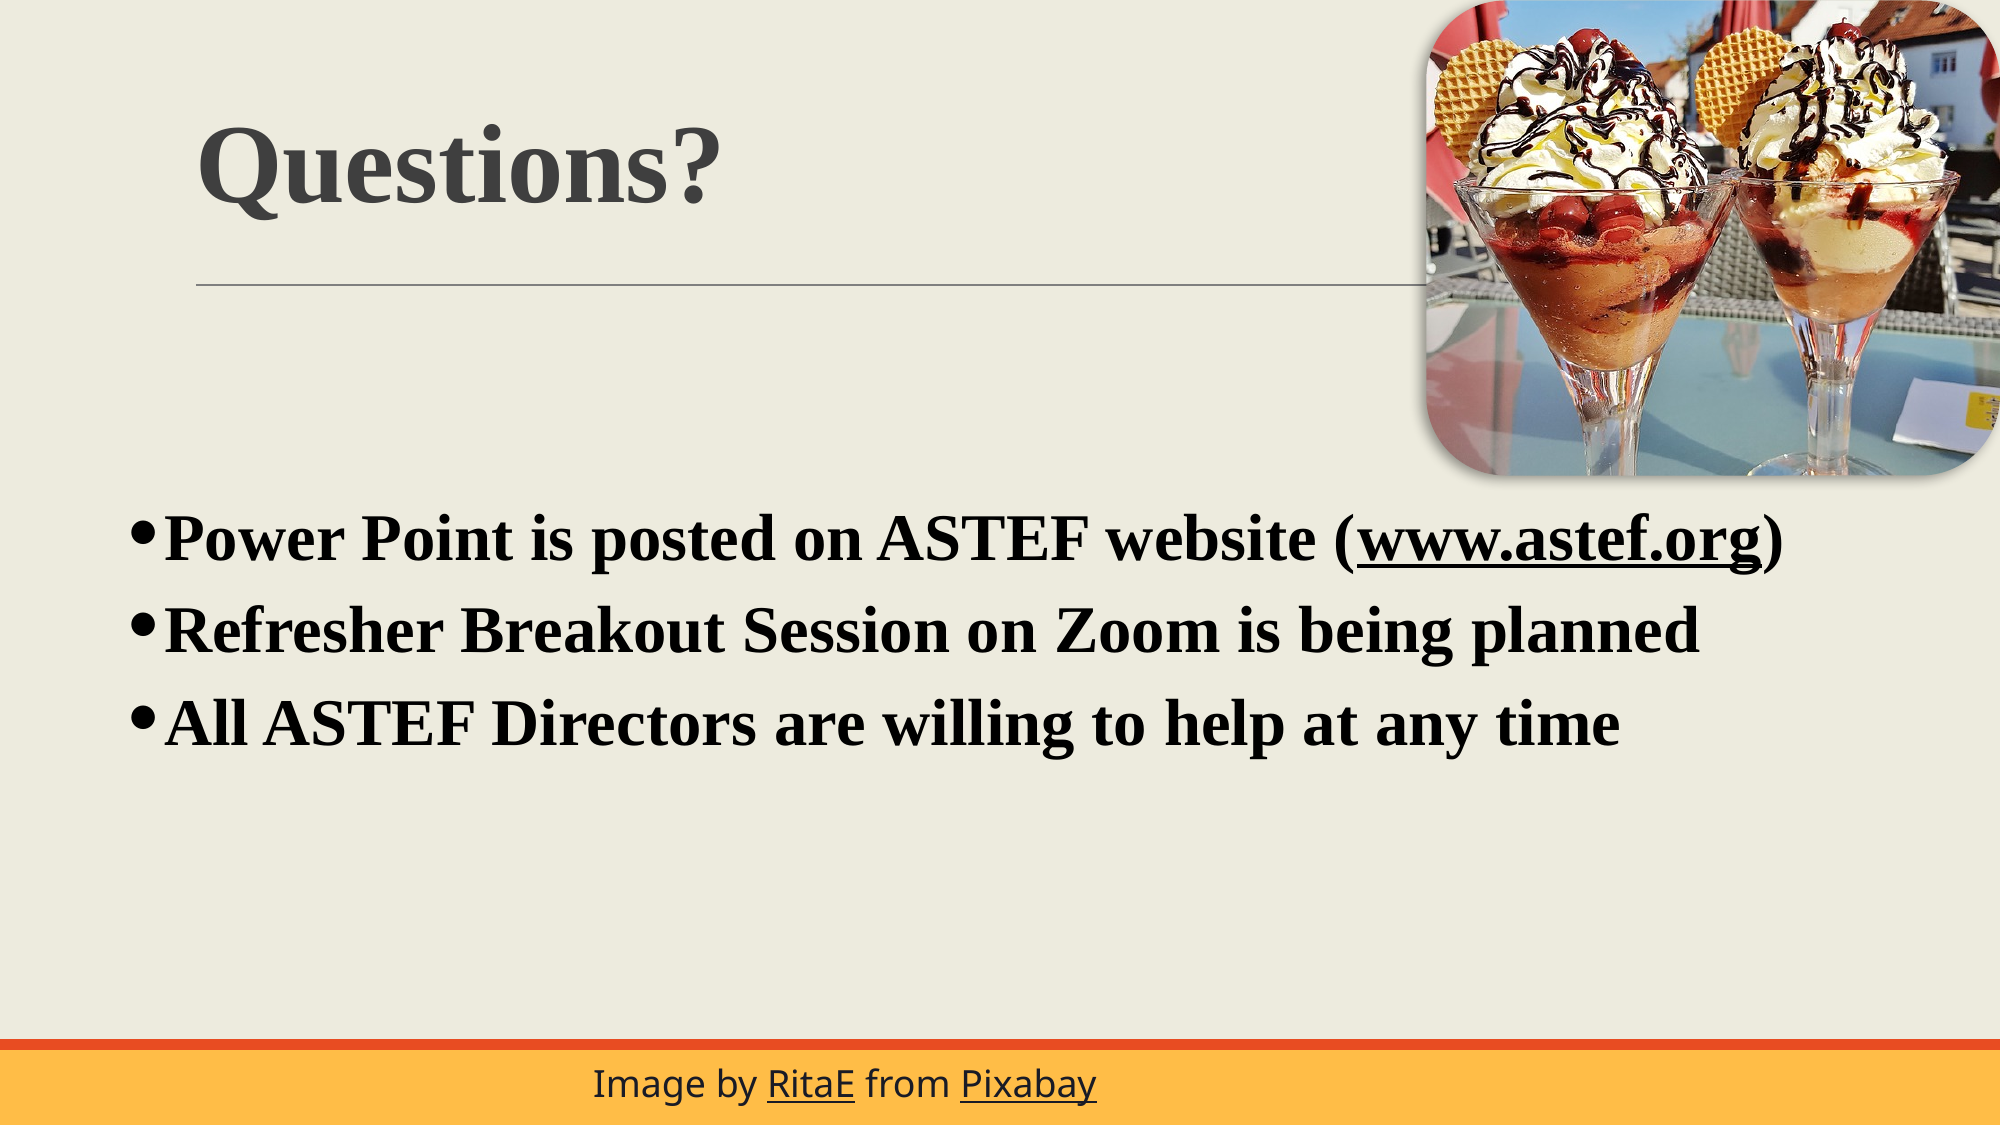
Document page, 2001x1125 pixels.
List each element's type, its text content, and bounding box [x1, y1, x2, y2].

picture [1426, 0, 2000, 476]
text_box Image by RitaE from Pixabay [578, 1052, 1310, 1119]
title Questions? [180, 47, 1419, 285]
list Power Point is posted on ASTEF website (www.astef.org) Refresher Breakout Session on Zoom is being planned All ASTEF Directors are willing to help at any time [111, 495, 1940, 1086]
